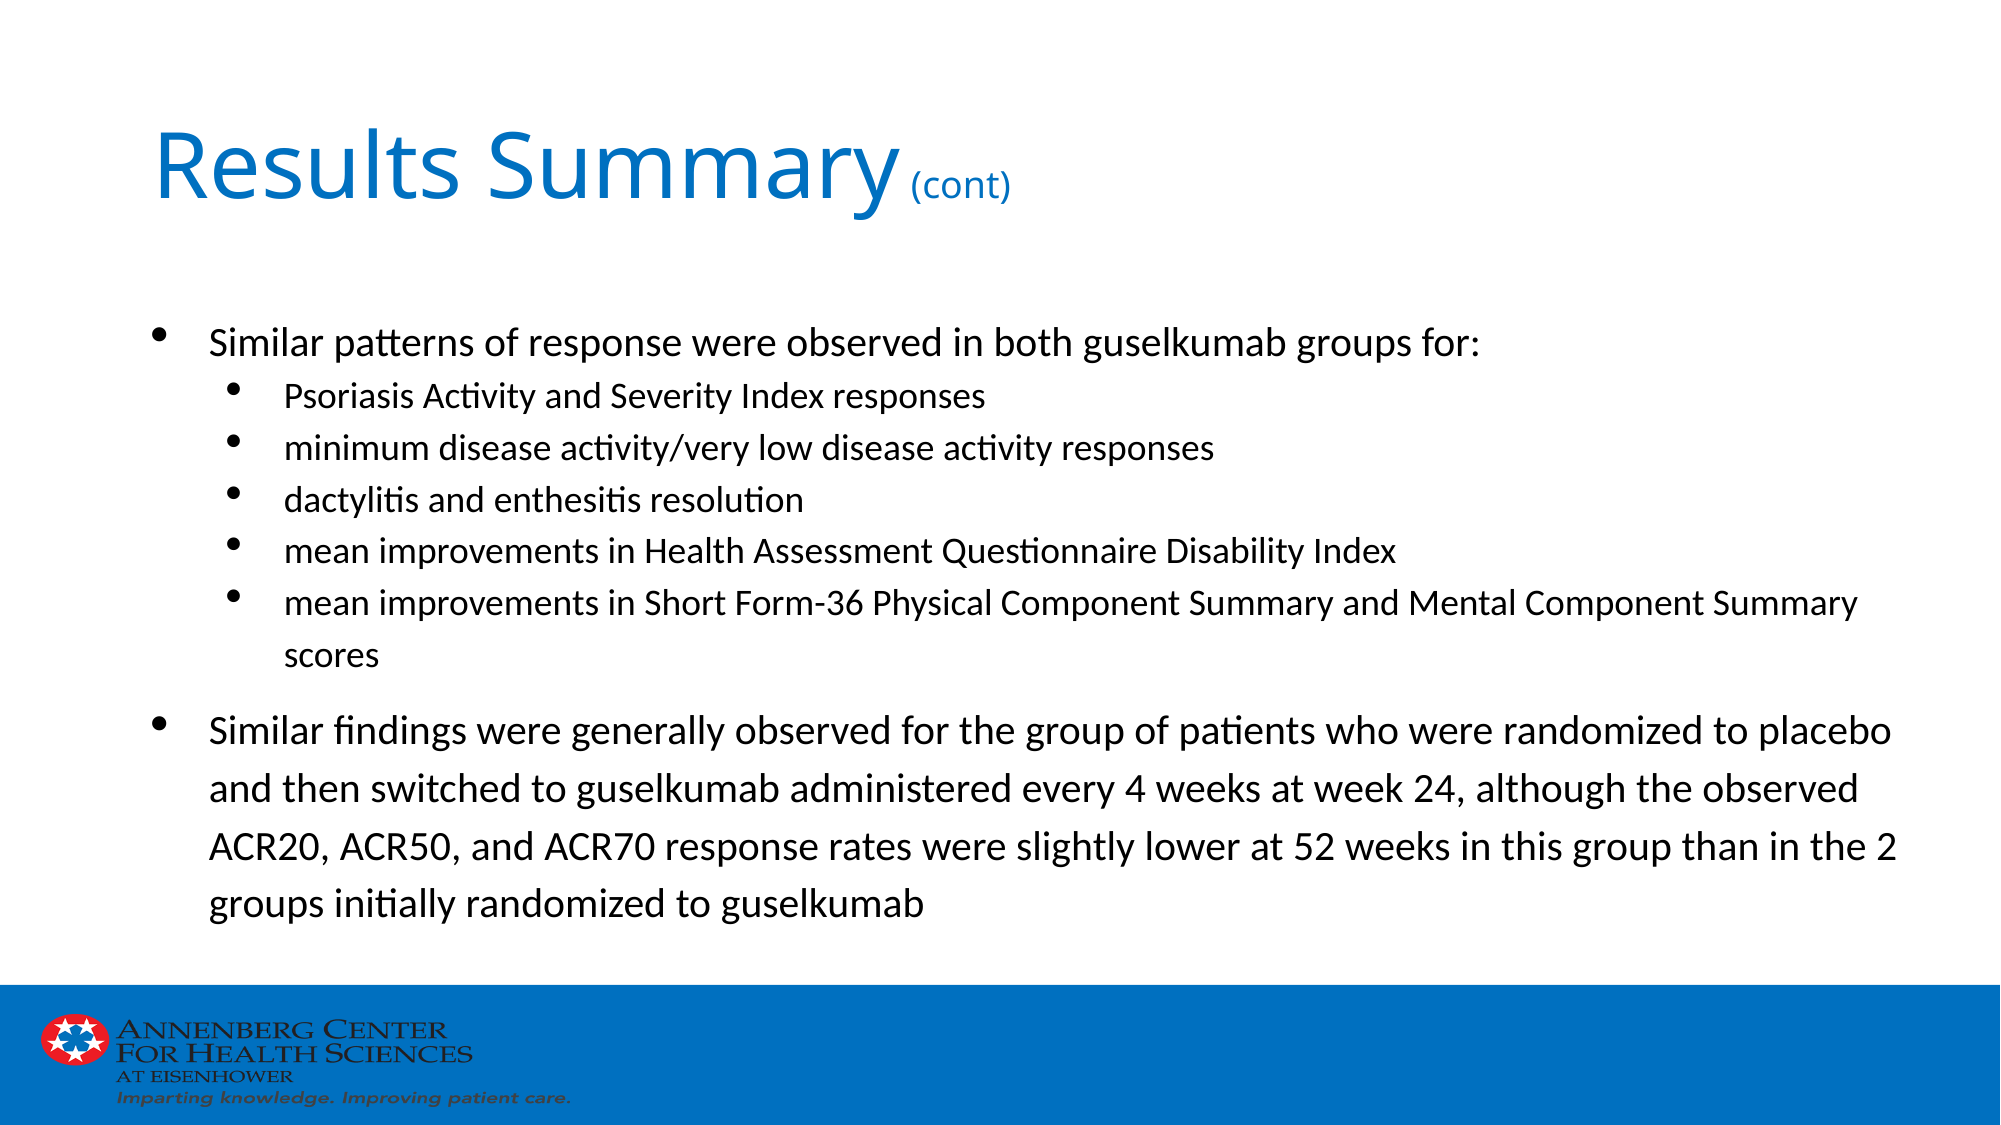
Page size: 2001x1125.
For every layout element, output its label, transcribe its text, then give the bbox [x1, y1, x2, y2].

title Results Summary (cont) [137, 59, 1863, 278]
list Similar patterns of response were observed in both guselkumab groups for: Psoriasis Activity and Severity Index responses minimum disease activity/very low disease activity responses dactylitis and enthesitis resolution mean improvements in Health Assessment Questionnaire Disability Index mean improvements in Short Form-36 Physical Component Summary and Mental Component Summary scores Similar findings were generally observed for the group of patients who were randomized to placebo and then switched to guselkumab administered every 4 weeks at week 24, although the observed ACR20, ACR50, and ACR70 response rates were slightly lower at 52 weeks in this group than in the 2 groups initially randomized to guselkumab [137, 299, 1940, 1043]
picture [41, 1014, 570, 1107]
